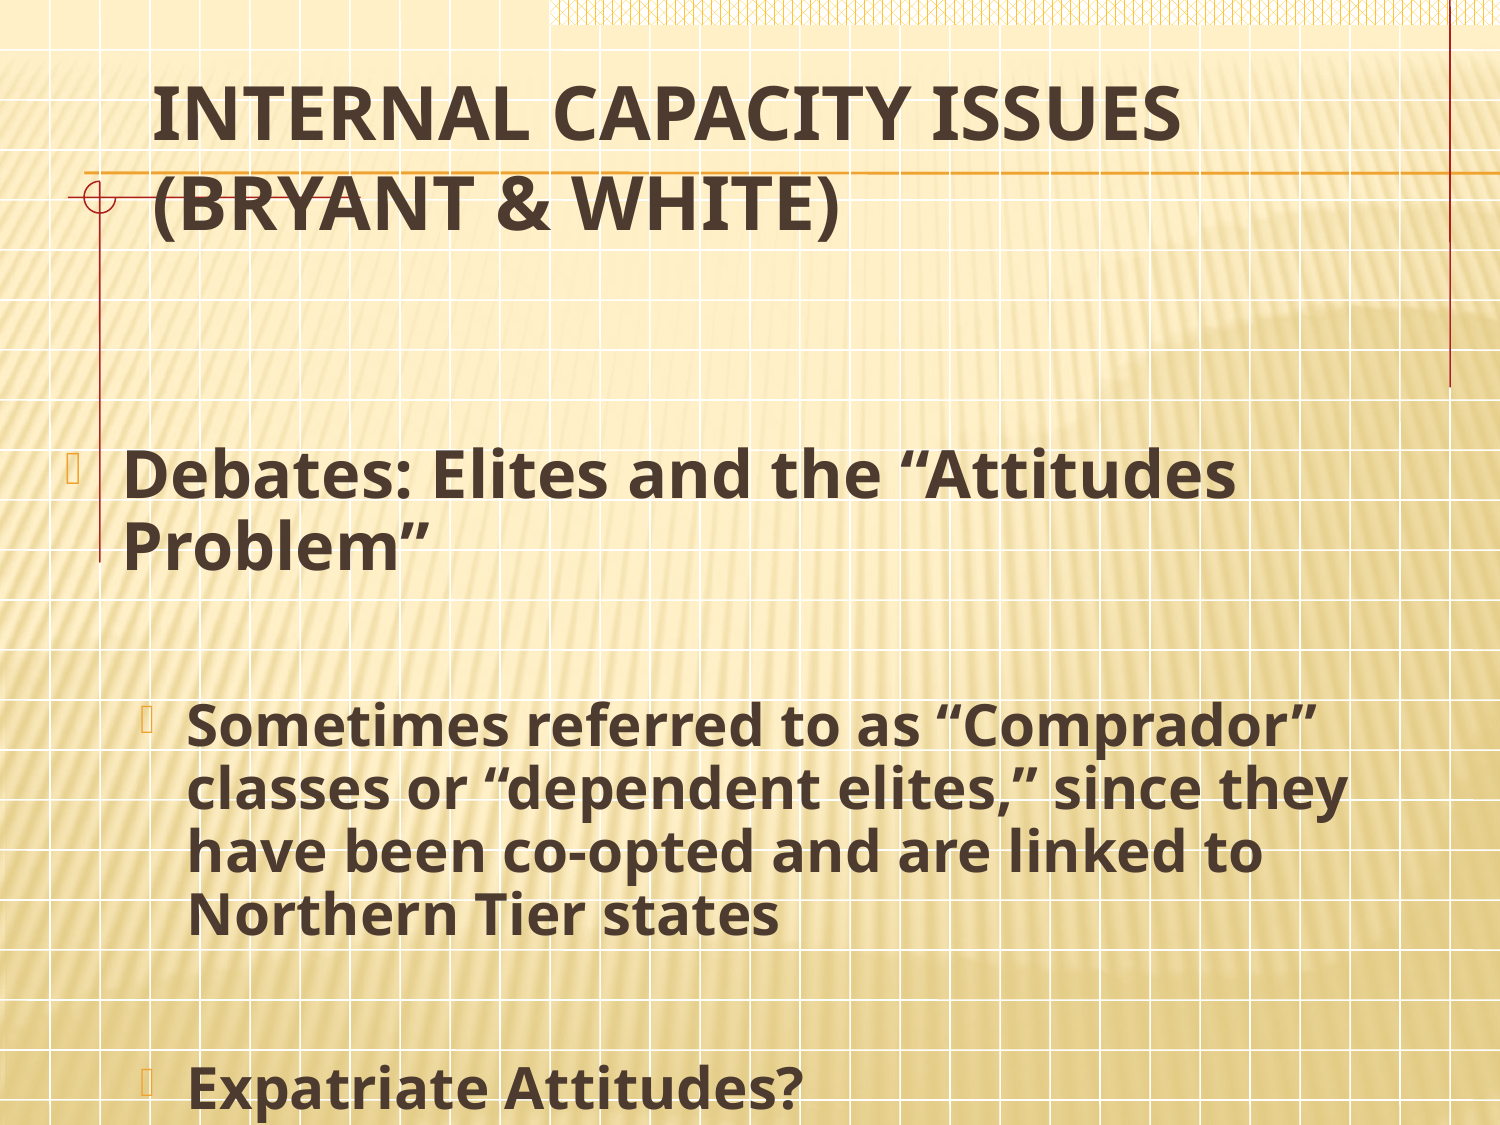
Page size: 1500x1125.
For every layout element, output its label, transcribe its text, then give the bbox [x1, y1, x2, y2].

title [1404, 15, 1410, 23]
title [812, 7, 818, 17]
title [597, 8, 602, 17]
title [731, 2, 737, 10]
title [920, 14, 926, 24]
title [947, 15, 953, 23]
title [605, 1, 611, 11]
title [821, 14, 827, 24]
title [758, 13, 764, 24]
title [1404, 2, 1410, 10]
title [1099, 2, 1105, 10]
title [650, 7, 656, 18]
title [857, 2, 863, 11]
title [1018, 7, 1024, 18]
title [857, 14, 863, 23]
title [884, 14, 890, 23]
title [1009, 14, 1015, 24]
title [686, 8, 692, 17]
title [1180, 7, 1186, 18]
title Internal Capacity Issues (Bryant & White) [137, 56, 1413, 254]
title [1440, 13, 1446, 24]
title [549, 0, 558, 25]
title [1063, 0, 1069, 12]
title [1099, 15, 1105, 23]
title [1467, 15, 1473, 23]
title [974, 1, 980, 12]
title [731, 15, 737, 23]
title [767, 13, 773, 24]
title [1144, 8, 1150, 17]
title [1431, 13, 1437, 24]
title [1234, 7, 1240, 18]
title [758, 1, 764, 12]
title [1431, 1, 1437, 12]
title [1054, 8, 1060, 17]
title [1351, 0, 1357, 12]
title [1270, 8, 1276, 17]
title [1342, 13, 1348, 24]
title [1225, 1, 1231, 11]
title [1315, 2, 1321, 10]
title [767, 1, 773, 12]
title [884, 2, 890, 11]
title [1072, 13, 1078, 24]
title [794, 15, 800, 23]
list Debates: Elites and the “Attitudes Problem” Sometimes referred to as “Comprador” classes or “dependent elites,” since they have been co-opted and are linked to Northern Tier states Expatriate Attitudes? Pariah Elites [50, 254, 1475, 1125]
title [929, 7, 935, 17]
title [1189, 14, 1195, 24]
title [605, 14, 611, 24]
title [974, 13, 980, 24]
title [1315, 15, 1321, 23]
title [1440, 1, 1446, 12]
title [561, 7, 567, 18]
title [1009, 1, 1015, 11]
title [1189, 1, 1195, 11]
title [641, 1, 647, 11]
